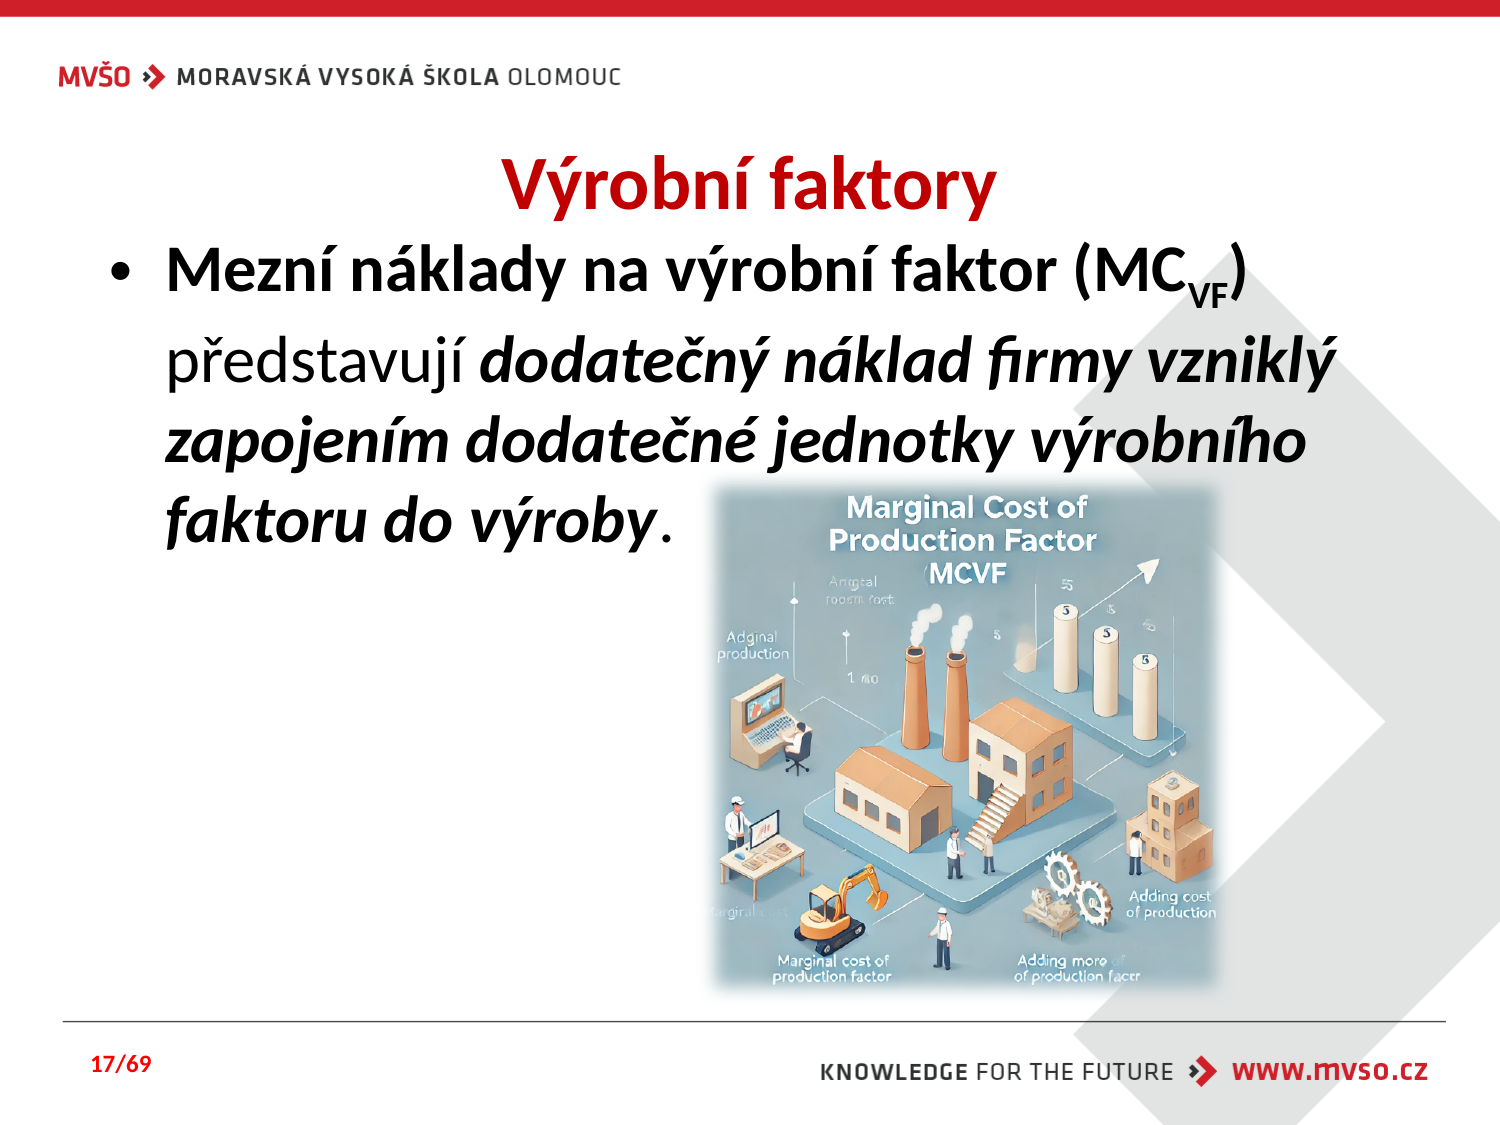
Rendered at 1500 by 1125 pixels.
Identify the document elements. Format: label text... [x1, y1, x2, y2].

title Výrobní faktory [75, 124, 1425, 217]
list Mezní náklady na výrobní faktor (MCVF) představují dodatečný náklad firmy vzniklý zapojením dodatečné jednotky výrobního faktoru do výroby. [75, 217, 1425, 1005]
text_box 17/69 [74, 1040, 213, 1085]
picture [0, 0, 1500, 1125]
